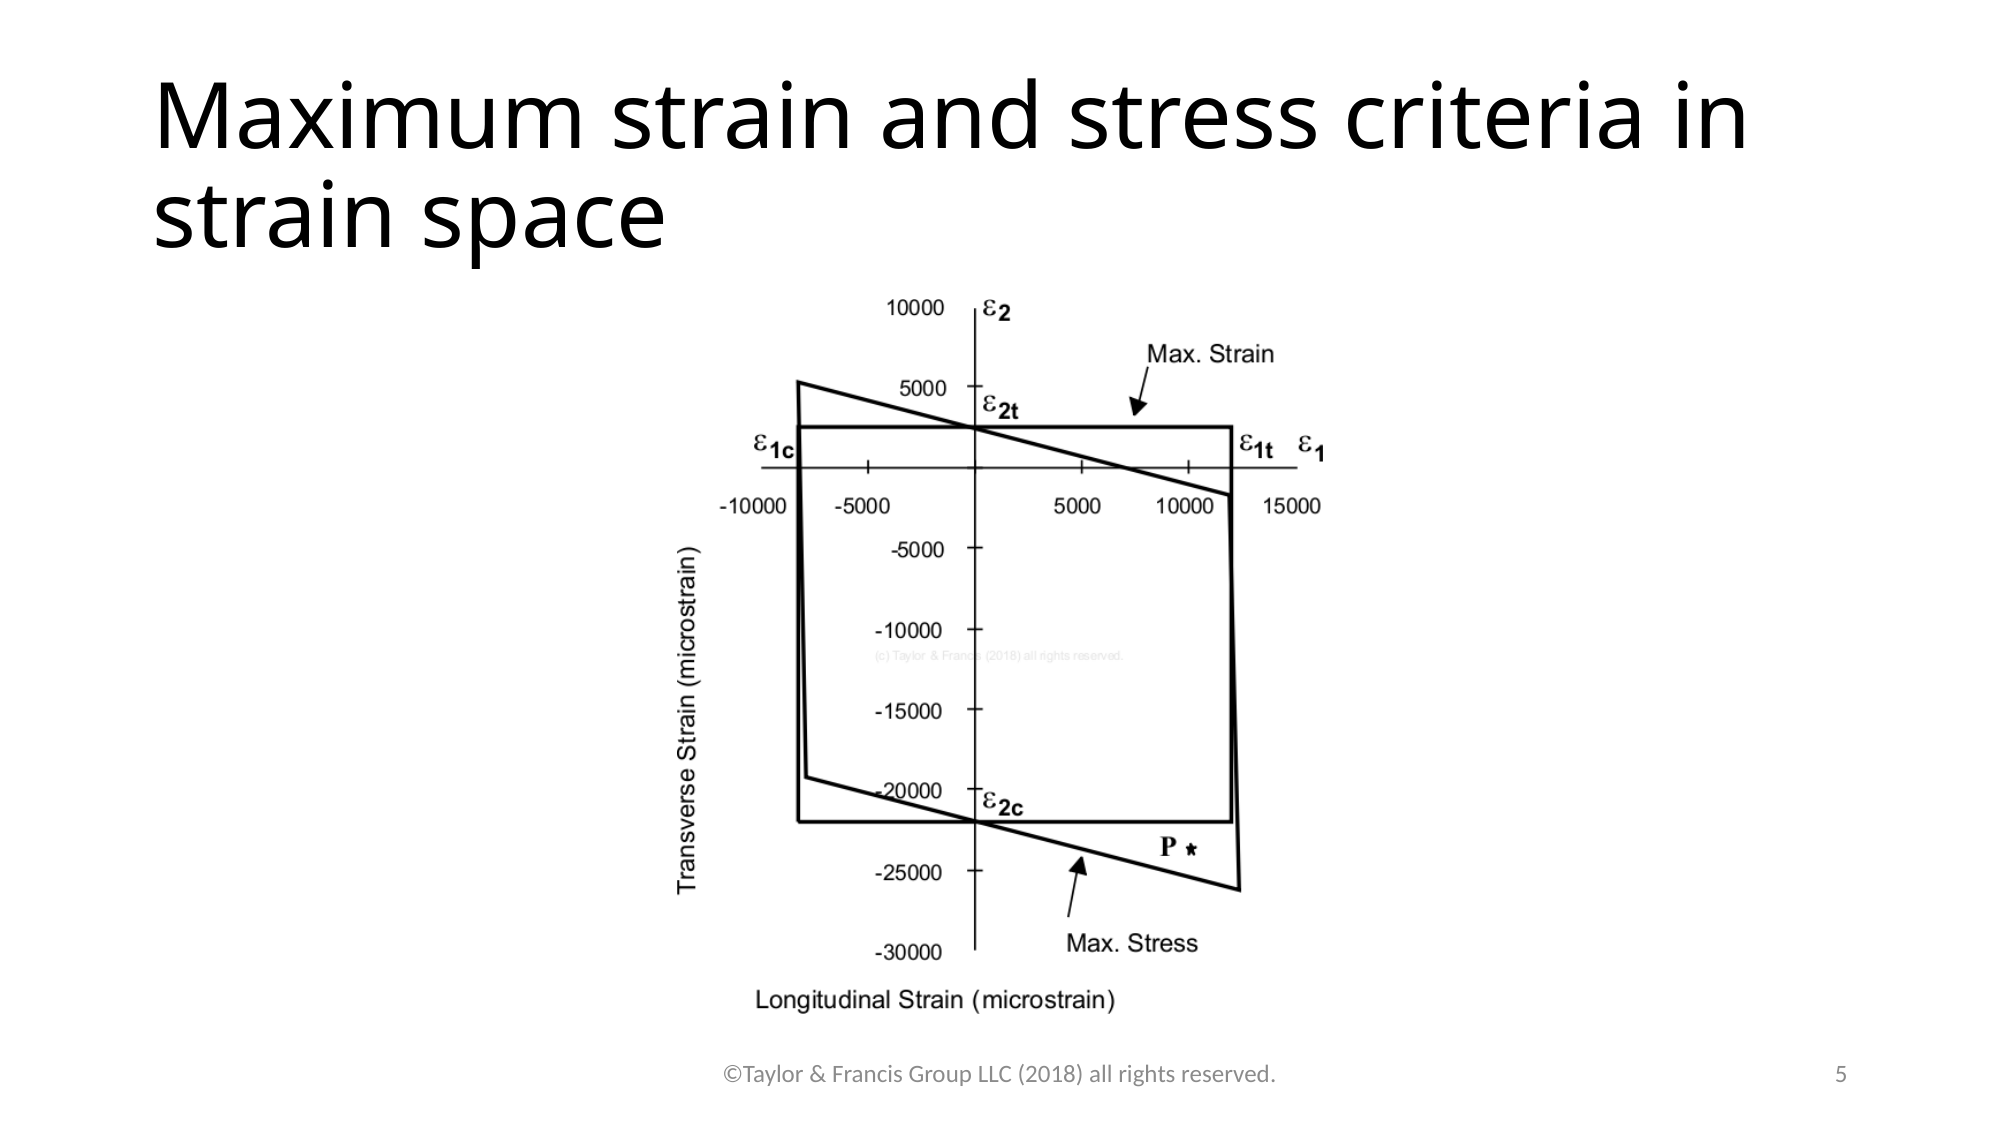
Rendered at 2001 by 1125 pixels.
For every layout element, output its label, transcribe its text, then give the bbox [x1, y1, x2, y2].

slide_number 5 [1412, 1042, 1863, 1103]
footer ©Taylor & Francis Group LLC (2018) all rights reserved. [662, 1042, 1338, 1103]
title Maximum strain and stress criteria in strain space [137, 59, 1863, 278]
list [677, 299, 1323, 1014]
